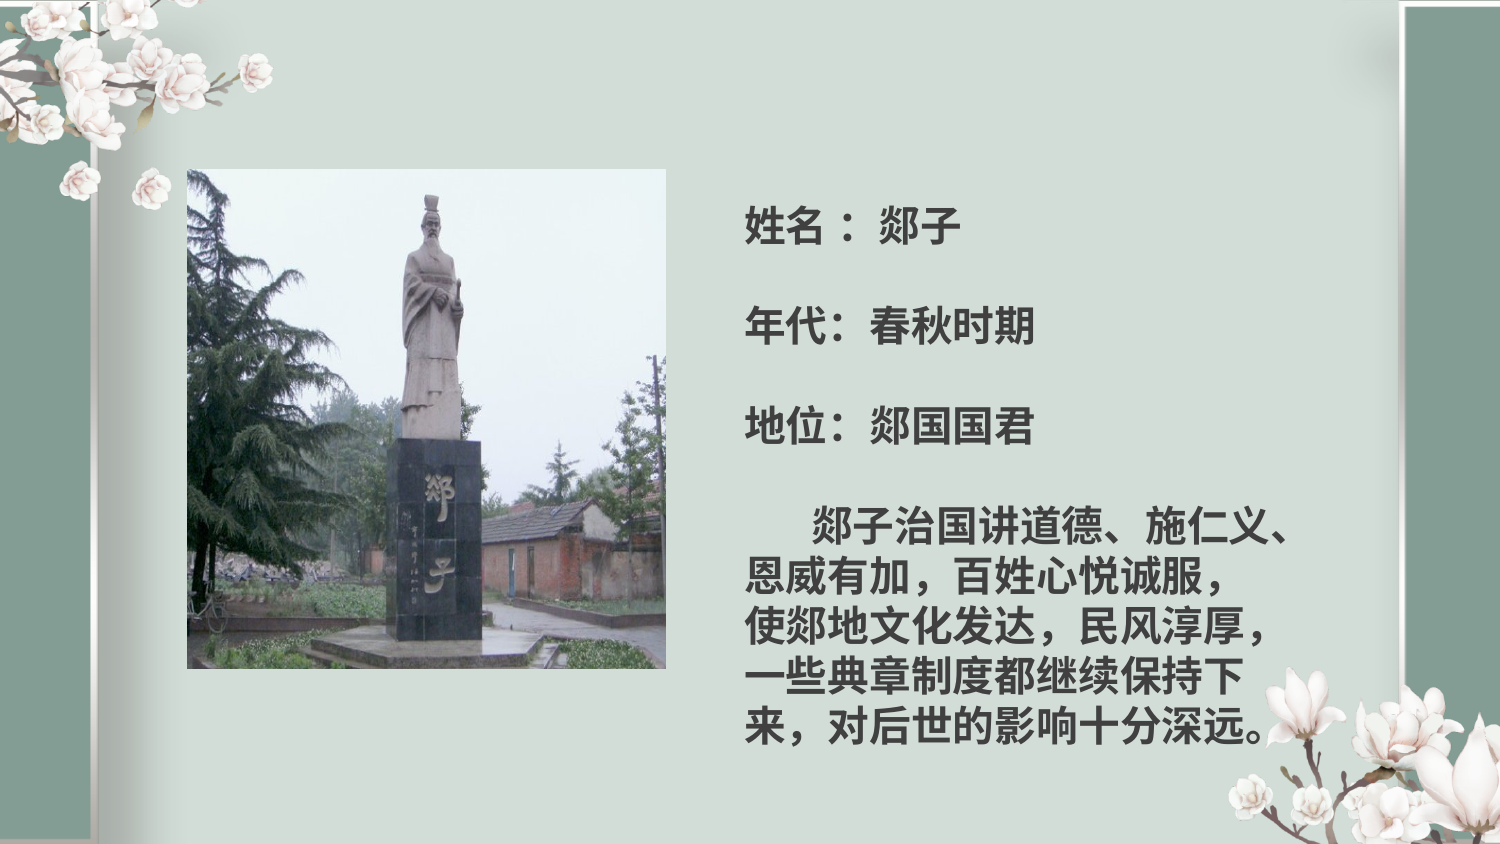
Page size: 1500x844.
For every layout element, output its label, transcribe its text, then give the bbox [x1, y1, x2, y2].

picture [1220, 0, 1500, 844]
picture [0, 0, 666, 844]
text_box 姓名 ：郯子 年代：春秋时期 地位：郯国国君 郯子治国讲道德、施仁义、恩威有加，百姓心悦诚服，使郯地文化发达，民风淳厚，一些典章制度都继续保持下来，对后世的影响十分深远。 [729, 192, 1302, 758]
